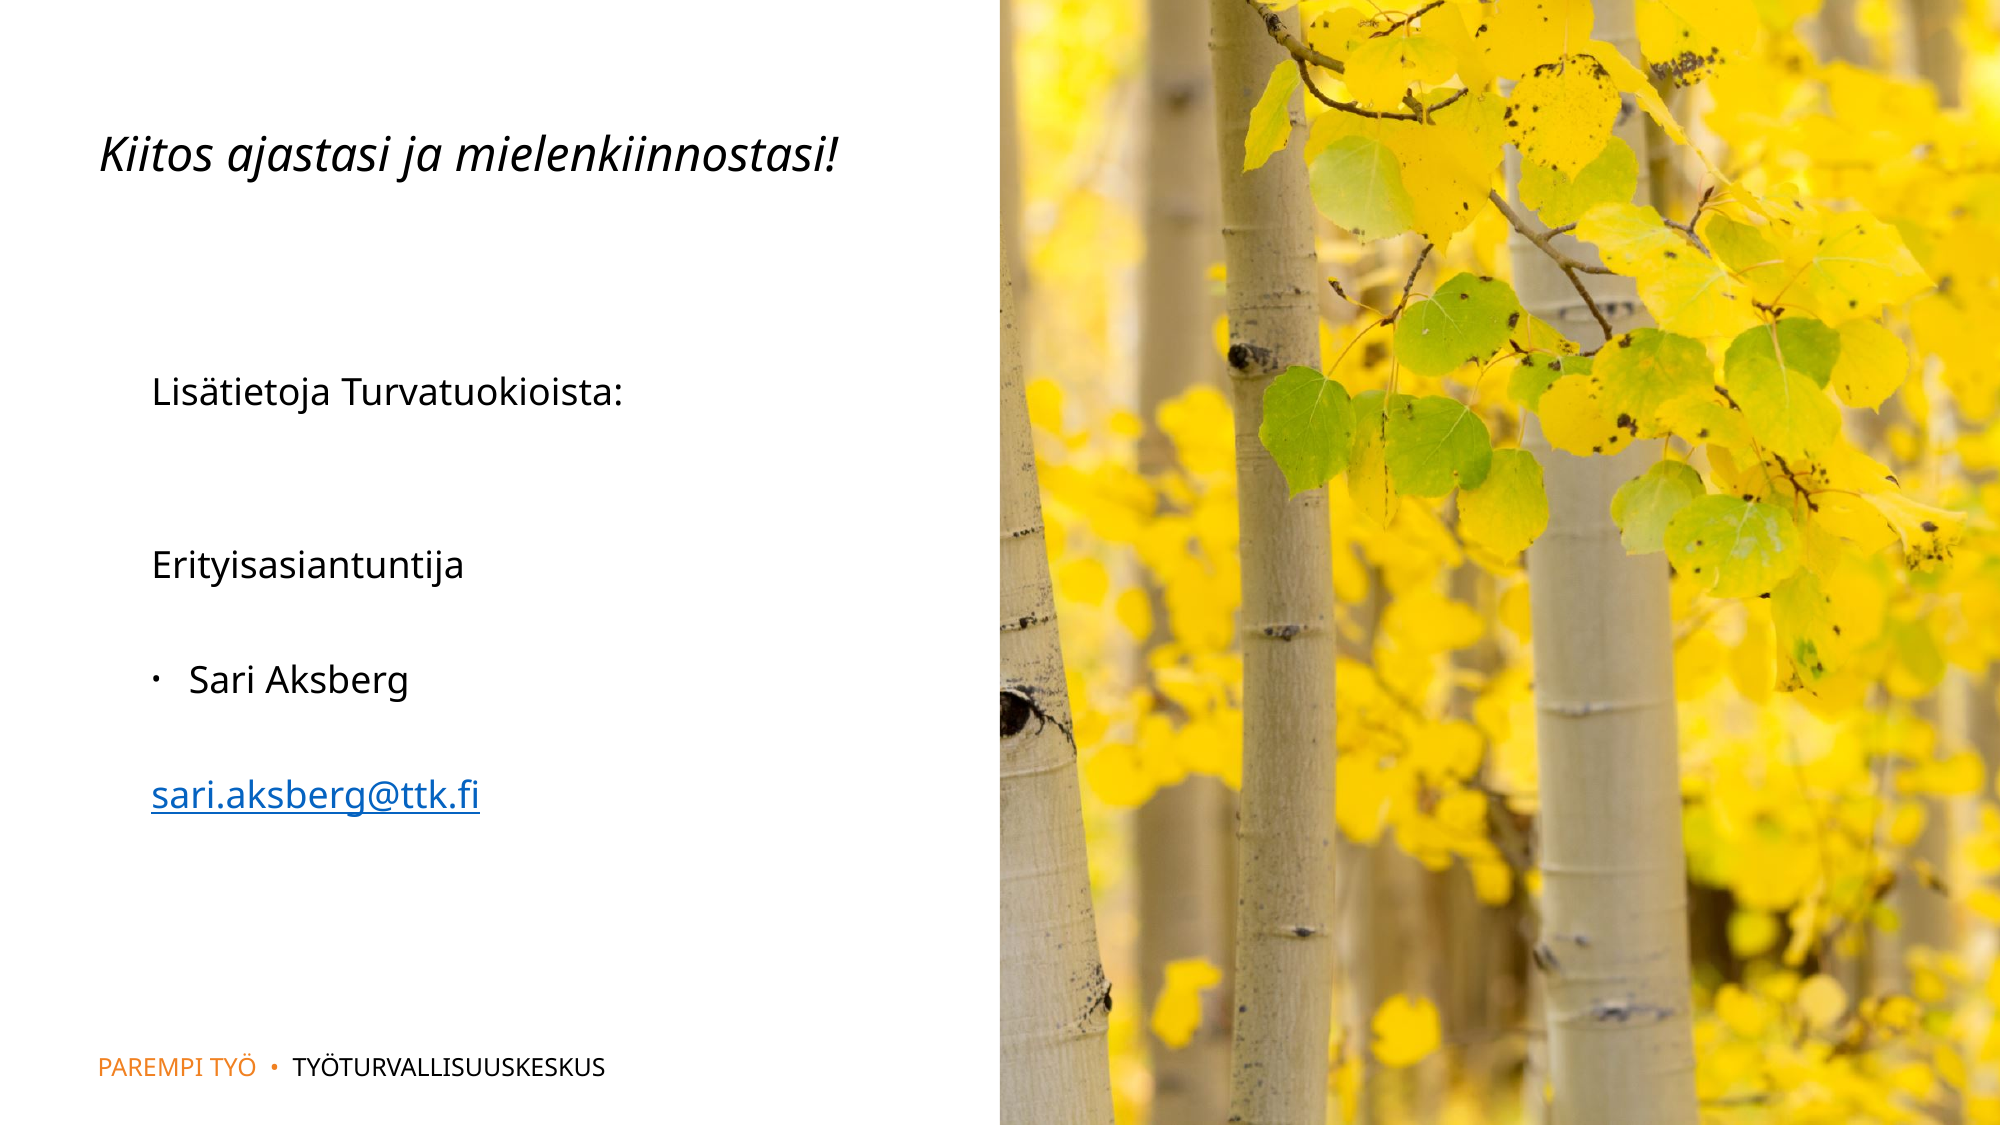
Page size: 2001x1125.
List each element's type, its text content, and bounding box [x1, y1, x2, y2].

title Kiitos ajastasi ja mielenkiinnostasi! [98, 78, 842, 302]
picture [999, 0, 2000, 1125]
list Lisätietoja Turvatuokioista: Erityisasiantuntija Sari Aksberg sari.aksberg@ttk.fi [151, 368, 842, 972]
